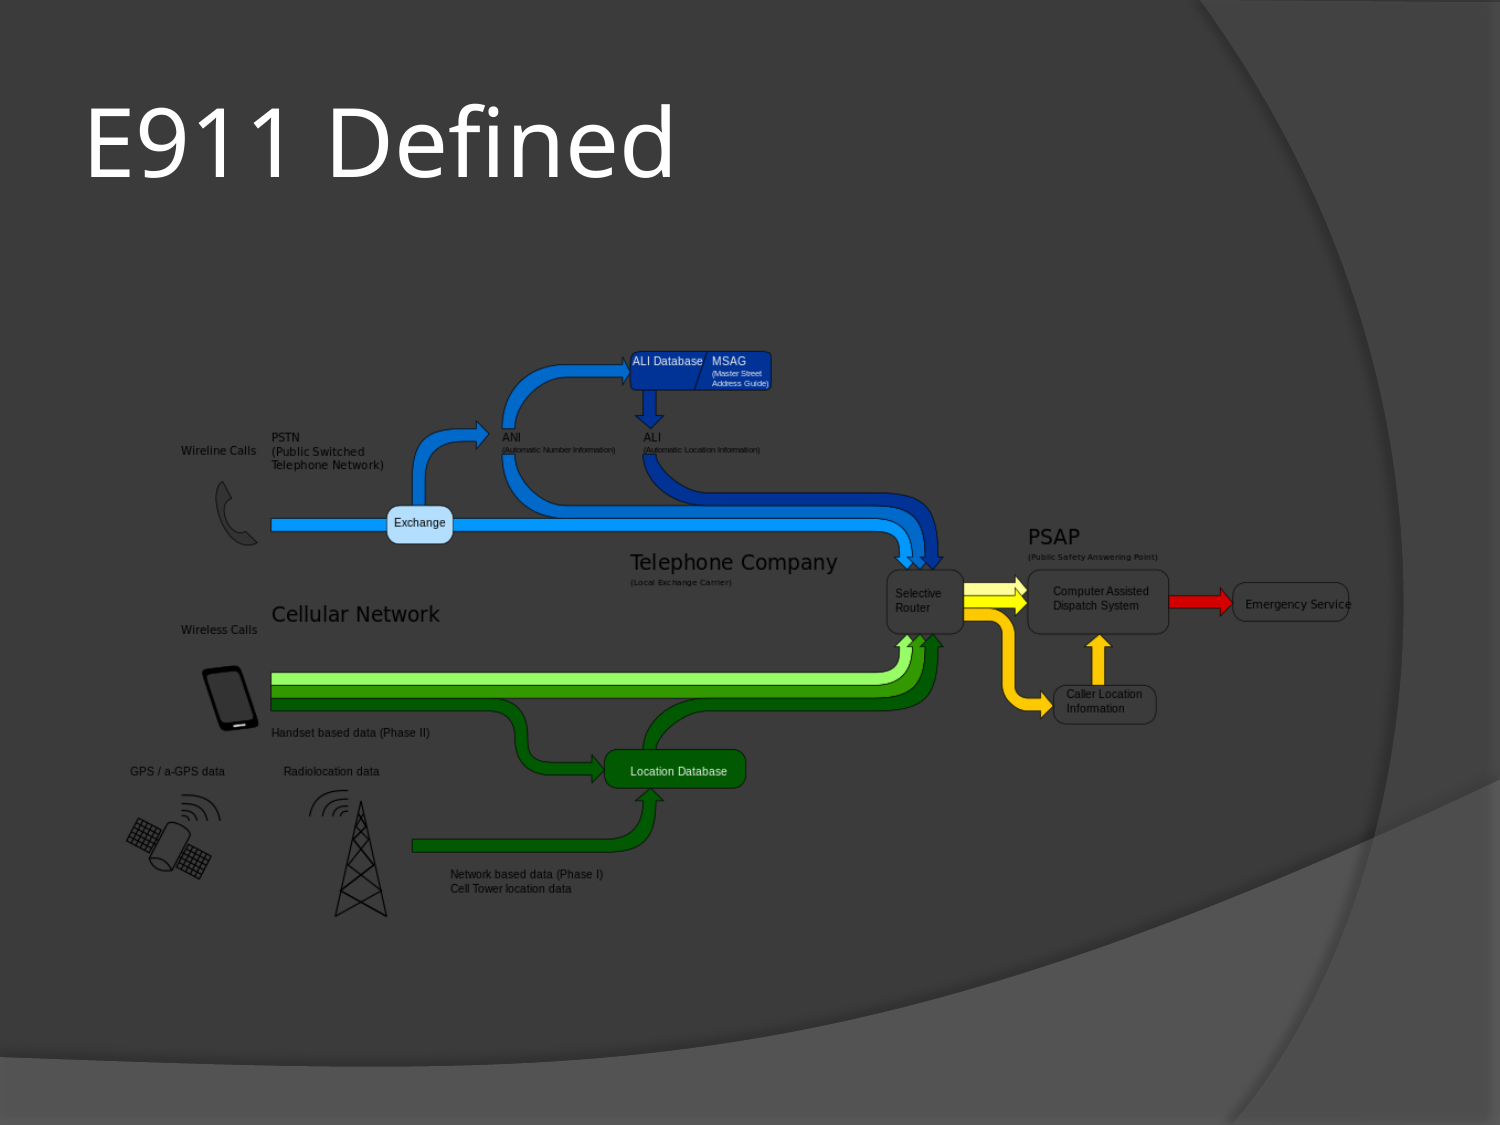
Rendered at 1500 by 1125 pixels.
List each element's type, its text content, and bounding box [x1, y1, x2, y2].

title E911 Defined [75, 45, 1300, 233]
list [74, 299, 1401, 968]
